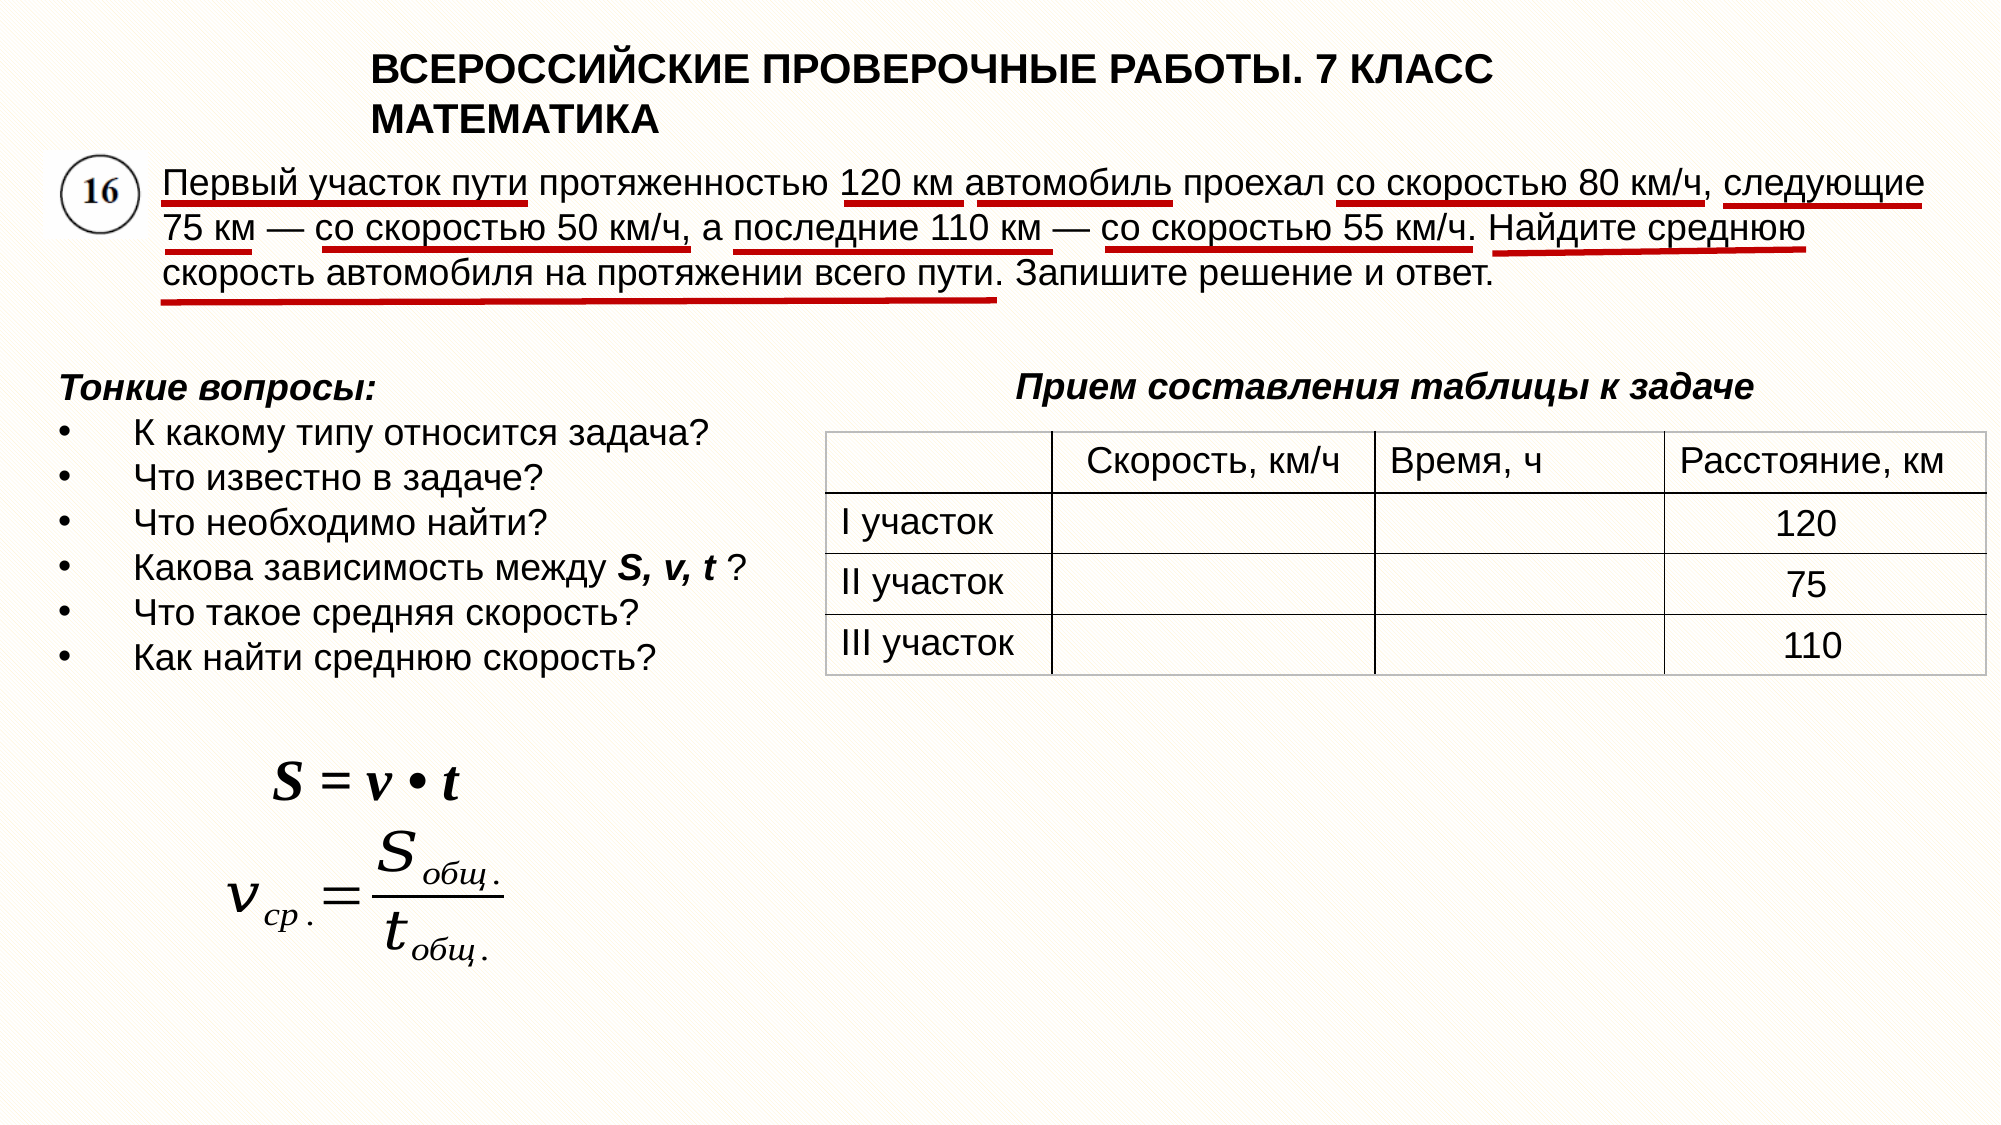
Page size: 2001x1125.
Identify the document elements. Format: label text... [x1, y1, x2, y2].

table_header Расстояние, км [1665, 433, 1985, 492]
table_cell [1376, 554, 1664, 614]
table_cell [1053, 615, 1374, 674]
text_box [1492, 249, 1807, 254]
text_box 120 [1760, 491, 1853, 552]
table_cell [1376, 615, 1664, 674]
table_header Время, ч [1376, 433, 1664, 492]
text_box Первый участок пути протяженностью 120 км автомобиль проехал со скоростью 80 км/ч, следующие 75 км — со скоростью 50 км/ч, а последние 110 км — со скоростью 55 км/ч. Найдите среднюю скорость автомобиля на протяжении всего пути. Запишите решение и ответ. [147, 150, 1960, 301]
table_header Скорость, км/ч [1053, 433, 1374, 492]
text_box 110 [1768, 613, 1858, 674]
table_cell [1376, 494, 1664, 553]
table_cell [1843, 494, 1985, 553]
text_box Тонкие вопросы: К какому типу относится задача? Что известно в задаче? Что необходимо найти? Какова зависимость между S, v, t ? Что такое средняя скорость? Как найти среднюю скорость? [43, 355, 776, 686]
table_cell [1843, 554, 1985, 614]
table_cell [1858, 615, 1985, 674]
text_box 75 [1771, 552, 1843, 613]
text_box S = v • t [257, 734, 474, 820]
table_cell II участок [827, 554, 1051, 614]
table_header [827, 433, 1051, 492]
picture [43, 150, 148, 240]
table_cell [1665, 615, 1768, 674]
table_cell [1665, 554, 1771, 614]
table_cell [1053, 554, 1374, 614]
table_cell [1053, 494, 1374, 553]
text_box Прием составления таблицы к задаче [1000, 354, 1771, 415]
table_cell I участок [827, 494, 1051, 553]
table_cell III участок [827, 615, 1051, 674]
table_cell [1665, 494, 1771, 553]
text_box ВСЕРОССИЙСКИЕ ПРОВЕРОЧНЫЕ РАБОТЫ. 7 КЛАСС МАТЕМАТИКА [355, 34, 2000, 150]
